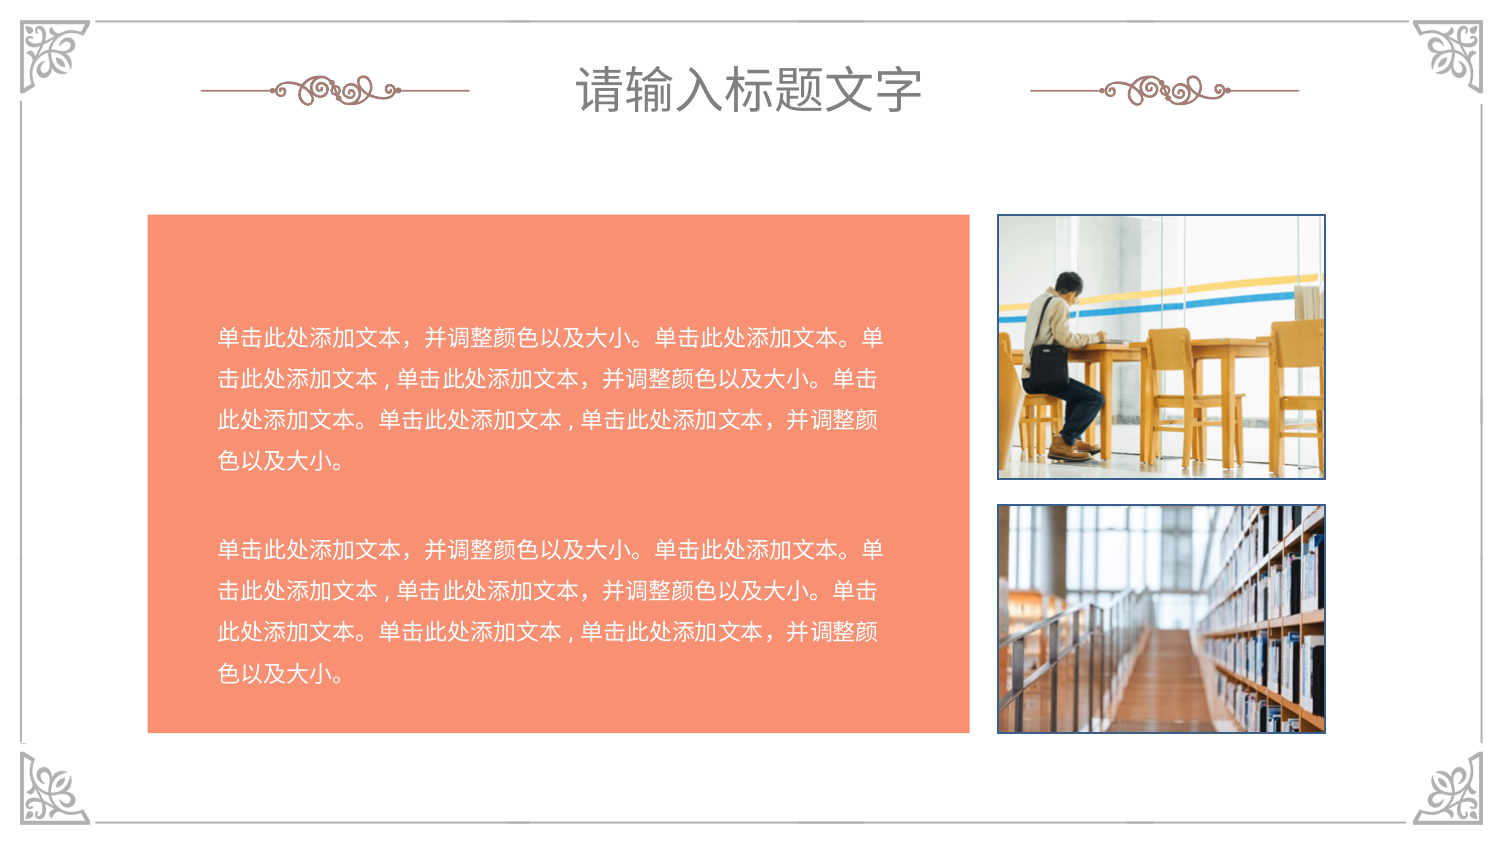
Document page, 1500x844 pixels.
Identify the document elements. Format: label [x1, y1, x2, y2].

picture [0, 0, 1500, 844]
text_box [200, 74, 1300, 107]
